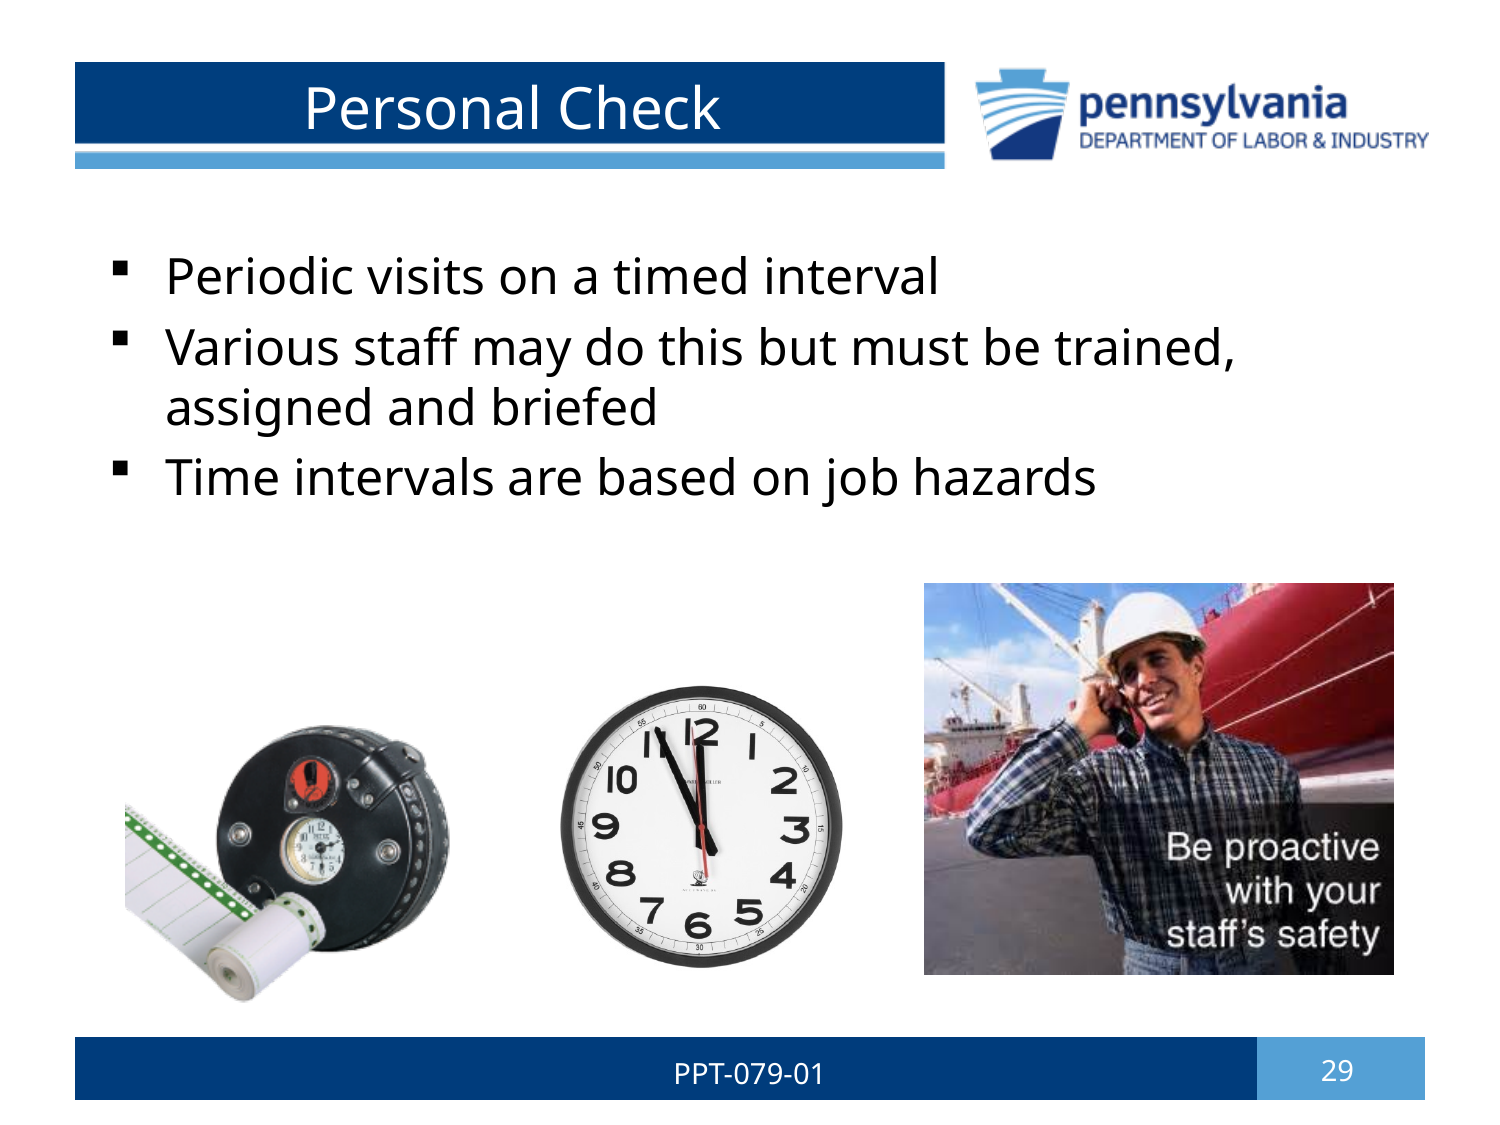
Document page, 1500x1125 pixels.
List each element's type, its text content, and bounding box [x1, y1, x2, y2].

slide_number 29 [1250, 1042, 1425, 1103]
title Personal Check [75, 62, 950, 150]
subtitle Periodic visits on a timed interval Various staff may do this but must be trained, assigned and briefed Time intervals are based on job hazards [93, 237, 1394, 538]
footer PPT-079-01 [512, 1042, 988, 1103]
picture [924, 583, 1394, 975]
picture [549, 674, 854, 979]
picture [124, 724, 460, 1004]
picture [75, 62, 1429, 169]
picture [75, 1037, 1425, 1100]
